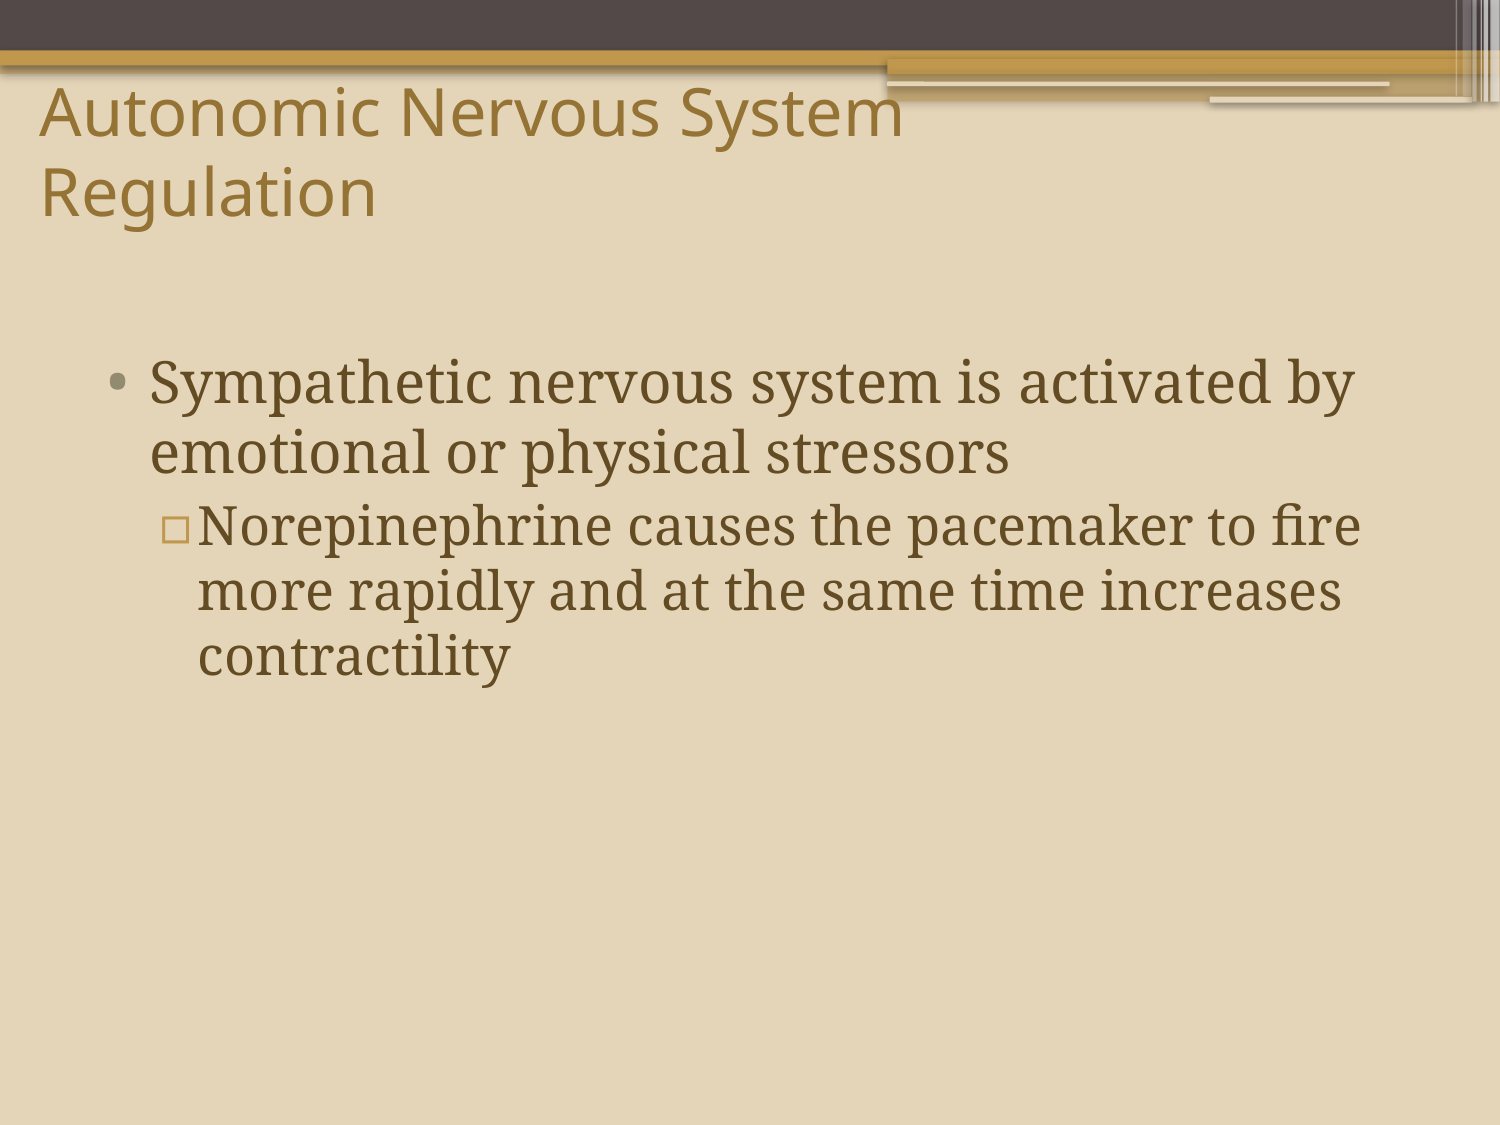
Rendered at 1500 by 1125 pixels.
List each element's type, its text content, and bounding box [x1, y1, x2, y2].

title Autonomic Nervous System Regulation [24, 62, 938, 238]
list Sympathetic nervous system is activated by emotional or physical stressors Norepinephrine causes the pacemaker to fire more rapidly and at the same time increases contractility [75, 337, 1425, 1079]
